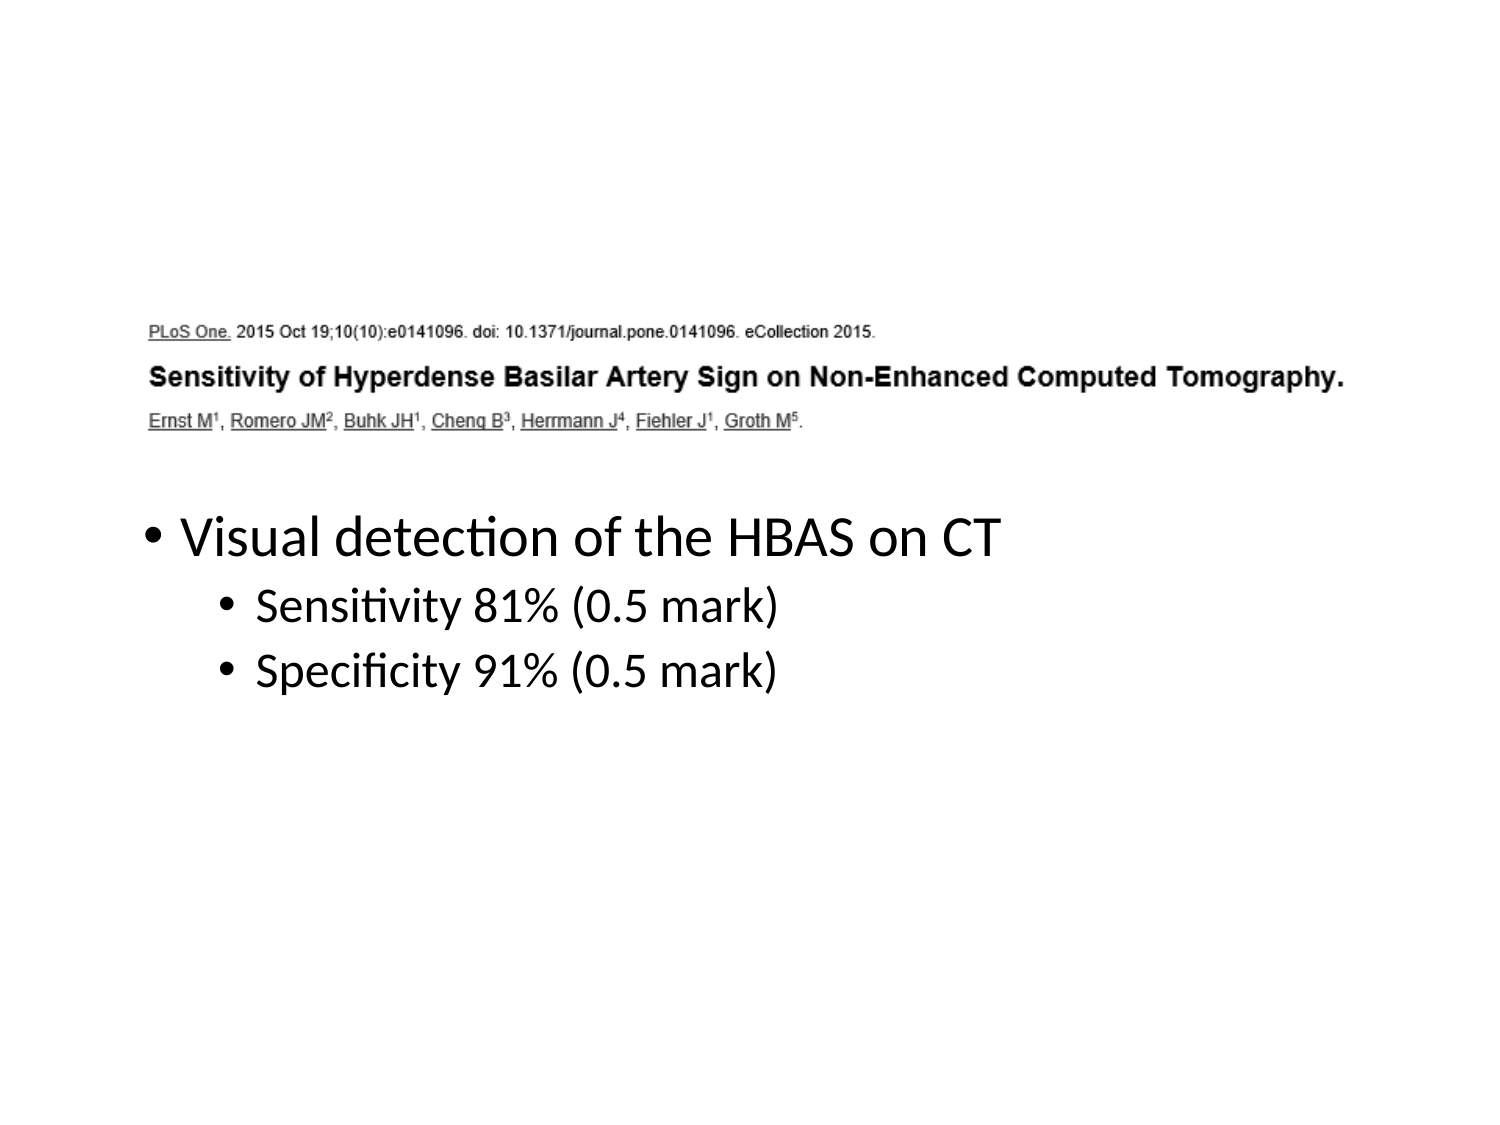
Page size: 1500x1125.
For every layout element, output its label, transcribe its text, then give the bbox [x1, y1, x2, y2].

text_box Visual detection of the HBAS on CT Sensitivity 81% (0.5 mark) Specificity 91% (0.5 mark) [128, 324, 1422, 1039]
picture [139, 308, 1398, 445]
